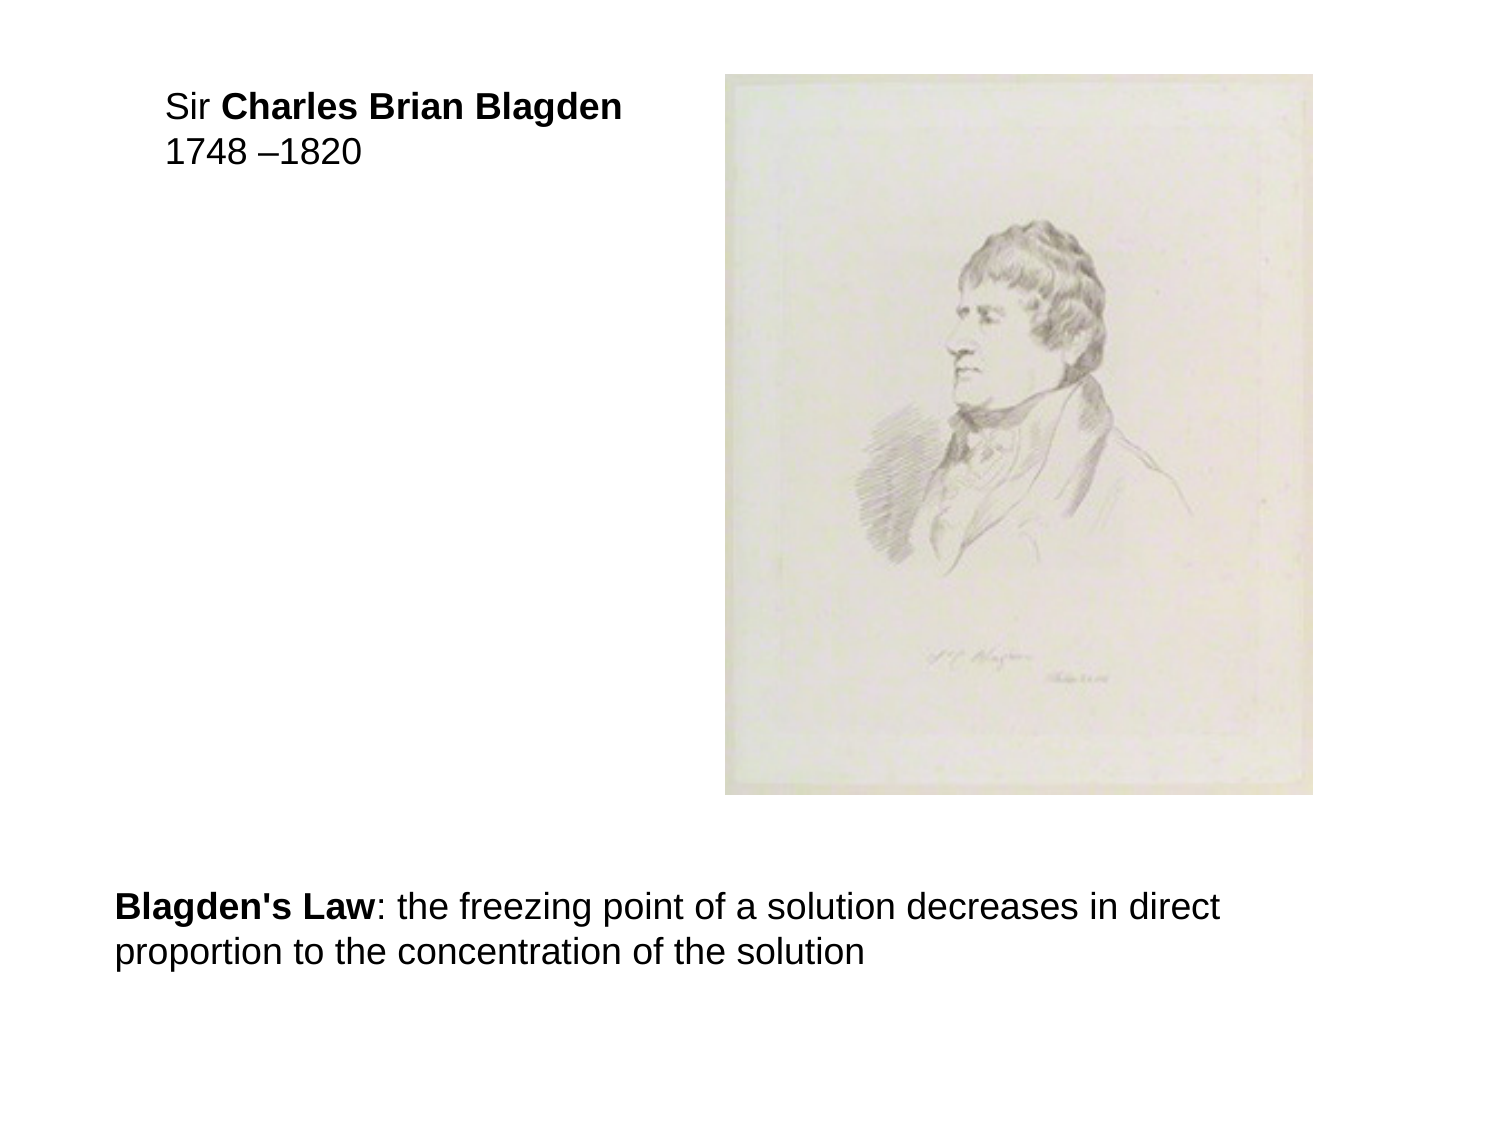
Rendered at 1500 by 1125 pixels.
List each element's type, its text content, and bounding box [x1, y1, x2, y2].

text_box Blagden's Law: the freezing point of a solution decreases in direct proportion to the concentration of the solution [99, 874, 1388, 980]
picture [724, 74, 1314, 795]
text_box Sir Charles Brian Blagden 1748 –1820 [150, 74, 652, 180]
